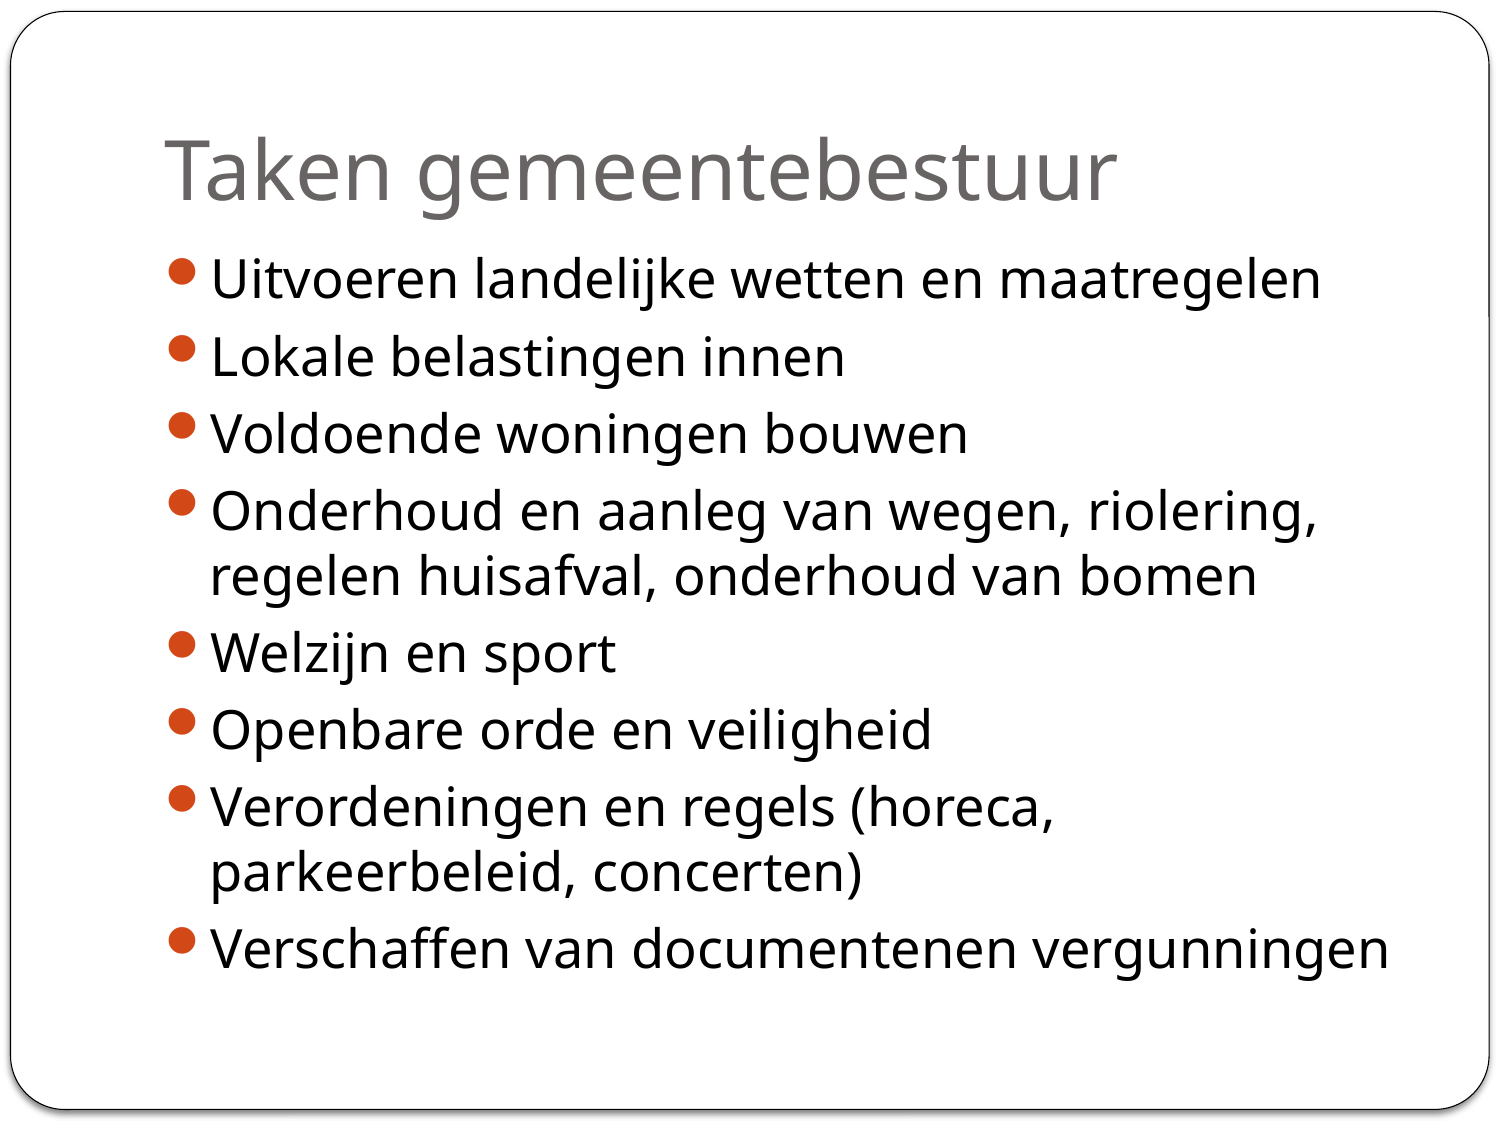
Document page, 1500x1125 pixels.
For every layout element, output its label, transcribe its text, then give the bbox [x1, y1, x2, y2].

list Uitvoeren landelijke wetten en maatregelen Lokale belastingen innen Voldoende woningen bouwen Onderhoud en aanleg van wegen, riolering, regelen huisafval, onderhoud van bomen Welzijn en sport Openbare orde en veiligheid Verordeningen en regels (horeca, parkeerbeleid, concerten) Verschaffen van documentenen vergunningen [150, 237, 1425, 988]
title Taken gemeentebestuur [150, 45, 1425, 233]
